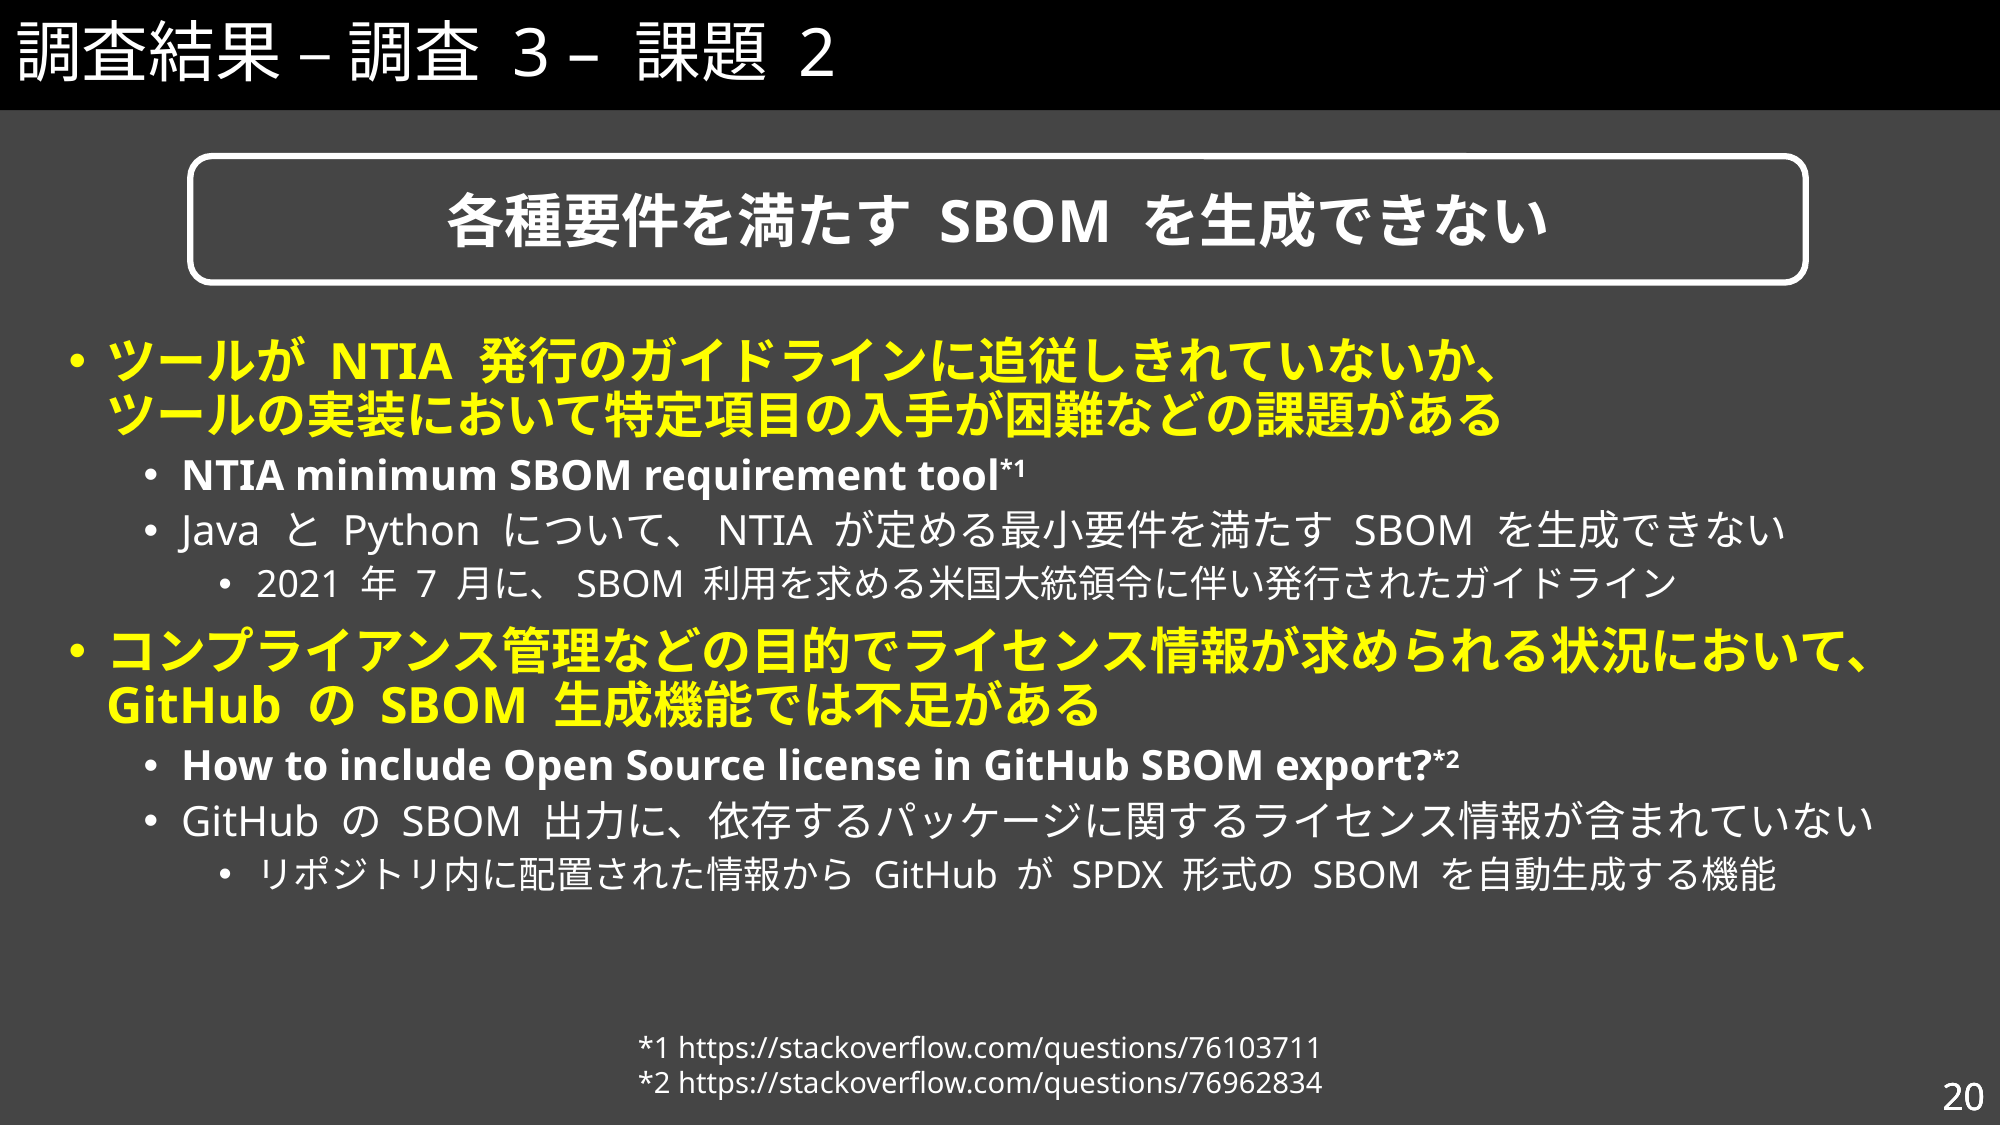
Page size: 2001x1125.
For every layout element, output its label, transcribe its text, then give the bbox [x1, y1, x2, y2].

list ツールが NTIA 発行のガイドラインに追従しきれていないか、 ツールの実装において特定項目の入手が困難などの課題がある NTIA minimum SBOM requirement tool*1 Java と Python について、NTIA が定める最小要件を満たす SBOM を生成できない 2021 年 7 月に、SBOM 利用を求める米国大統領令に伴い発行されたガイドライン コンプライアンス管理などの目的でライセンス情報が求められる状況において、 GitHub の SBOM 生成機能では不足がある How to include Open Source license in GitHub SBOM export?*2 GitHub の SBOM 出力に、依存するパッケージに関するライセンス情報が含まれていない リポジトリ内に配置された情報から GitHub が SPDX 形式の SBOM を自動生成する機能 [53, 328, 1943, 1066]
title 調査結果 – 調査 3 – 課題 2 [0, 0, 2000, 111]
text_box 各種要件を満たす SBOM を生成できない [189, 155, 1807, 284]
text_box *1 https://stackoverflow.com/questions/76103711 *2 https://stackoverflow.com/questions/76962834 [623, 1022, 1373, 1107]
